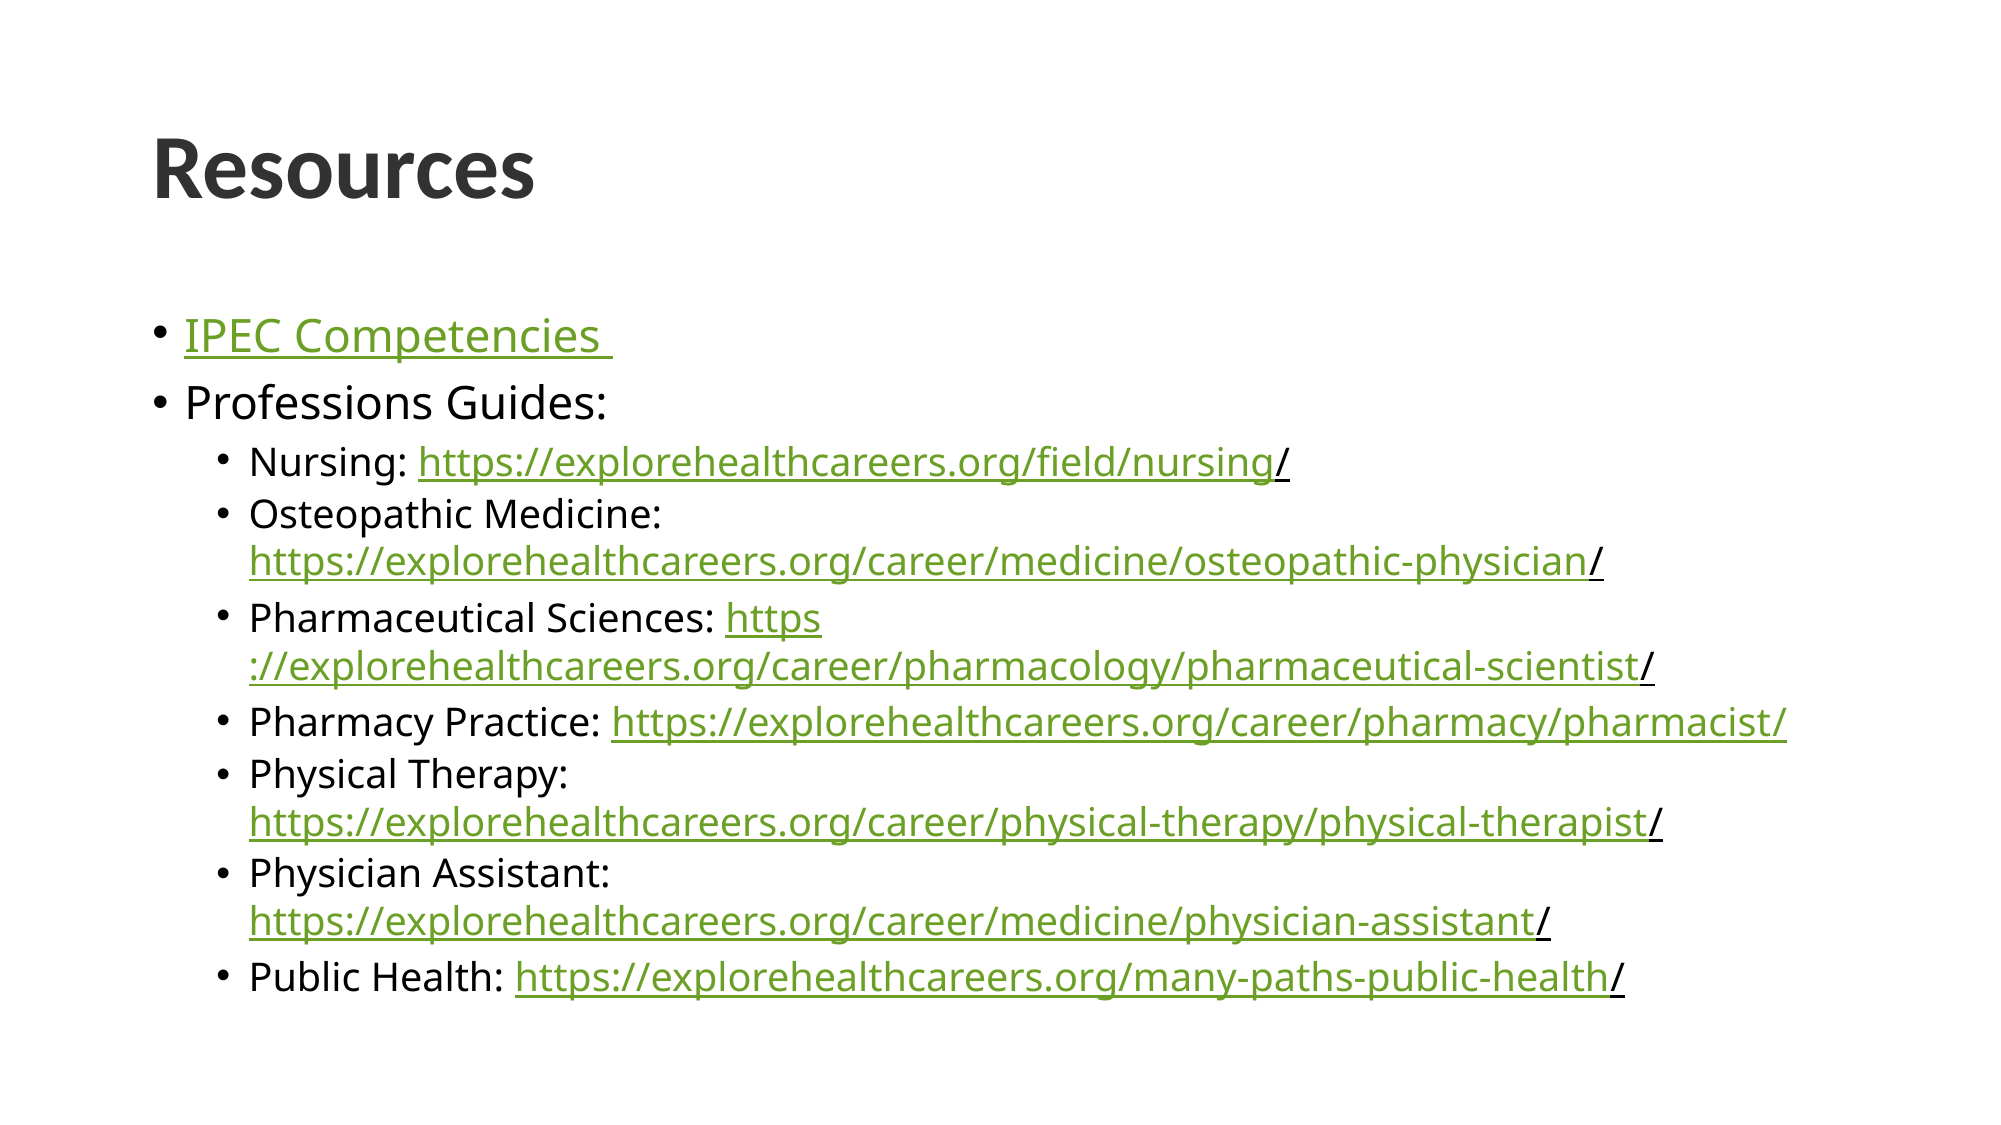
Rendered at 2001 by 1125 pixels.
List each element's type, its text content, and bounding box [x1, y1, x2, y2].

list IPEC Competencies Professions Guides: Nursing: https://explorehealthcareers.org/field/nursing/ Osteopathic Medicine: https://explorehealthcareers.org/career/medicine/osteopathic-physician/ Pharmaceutical Sciences: https://explorehealthcareers.org/career/pharmacology/pharmaceutical-scientist/ Pharmacy Practice: https://explorehealthcareers.org/career/pharmacy/pharmacist/ Physical Therapy: https://explorehealthcareers.org/career/physical-therapy/physical-therapist/ Physician Assistant: https://explorehealthcareers.org/career/medicine/physician-assistant/ Public Health: https://explorehealthcareers.org/many-paths-public-health/ [137, 299, 1863, 1014]
title Resources [137, 59, 1863, 278]
